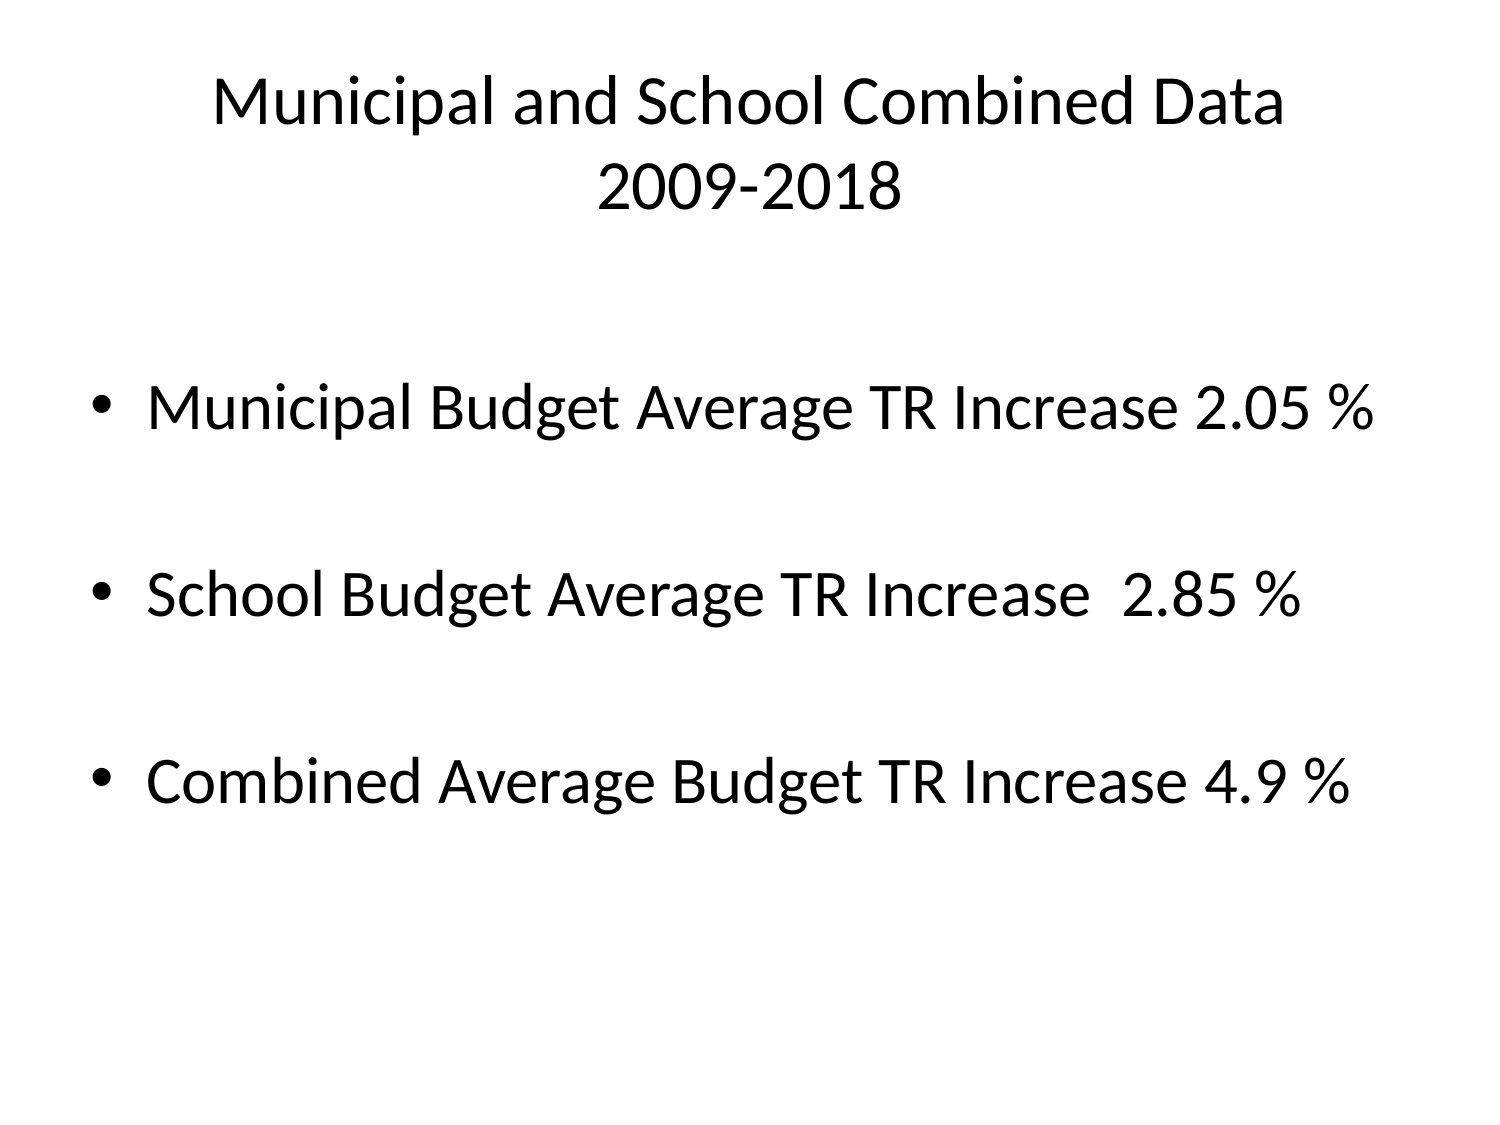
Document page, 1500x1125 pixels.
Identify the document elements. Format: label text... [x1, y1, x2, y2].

list Municipal Budget Average TR Increase 2.05 % School Budget Average TR Increase 2.85 % Combined Average Budget TR Increase 4.9 % [74, 262, 1426, 1006]
title Municipal and School Combined Data 2009-2018 [74, 44, 1426, 233]
